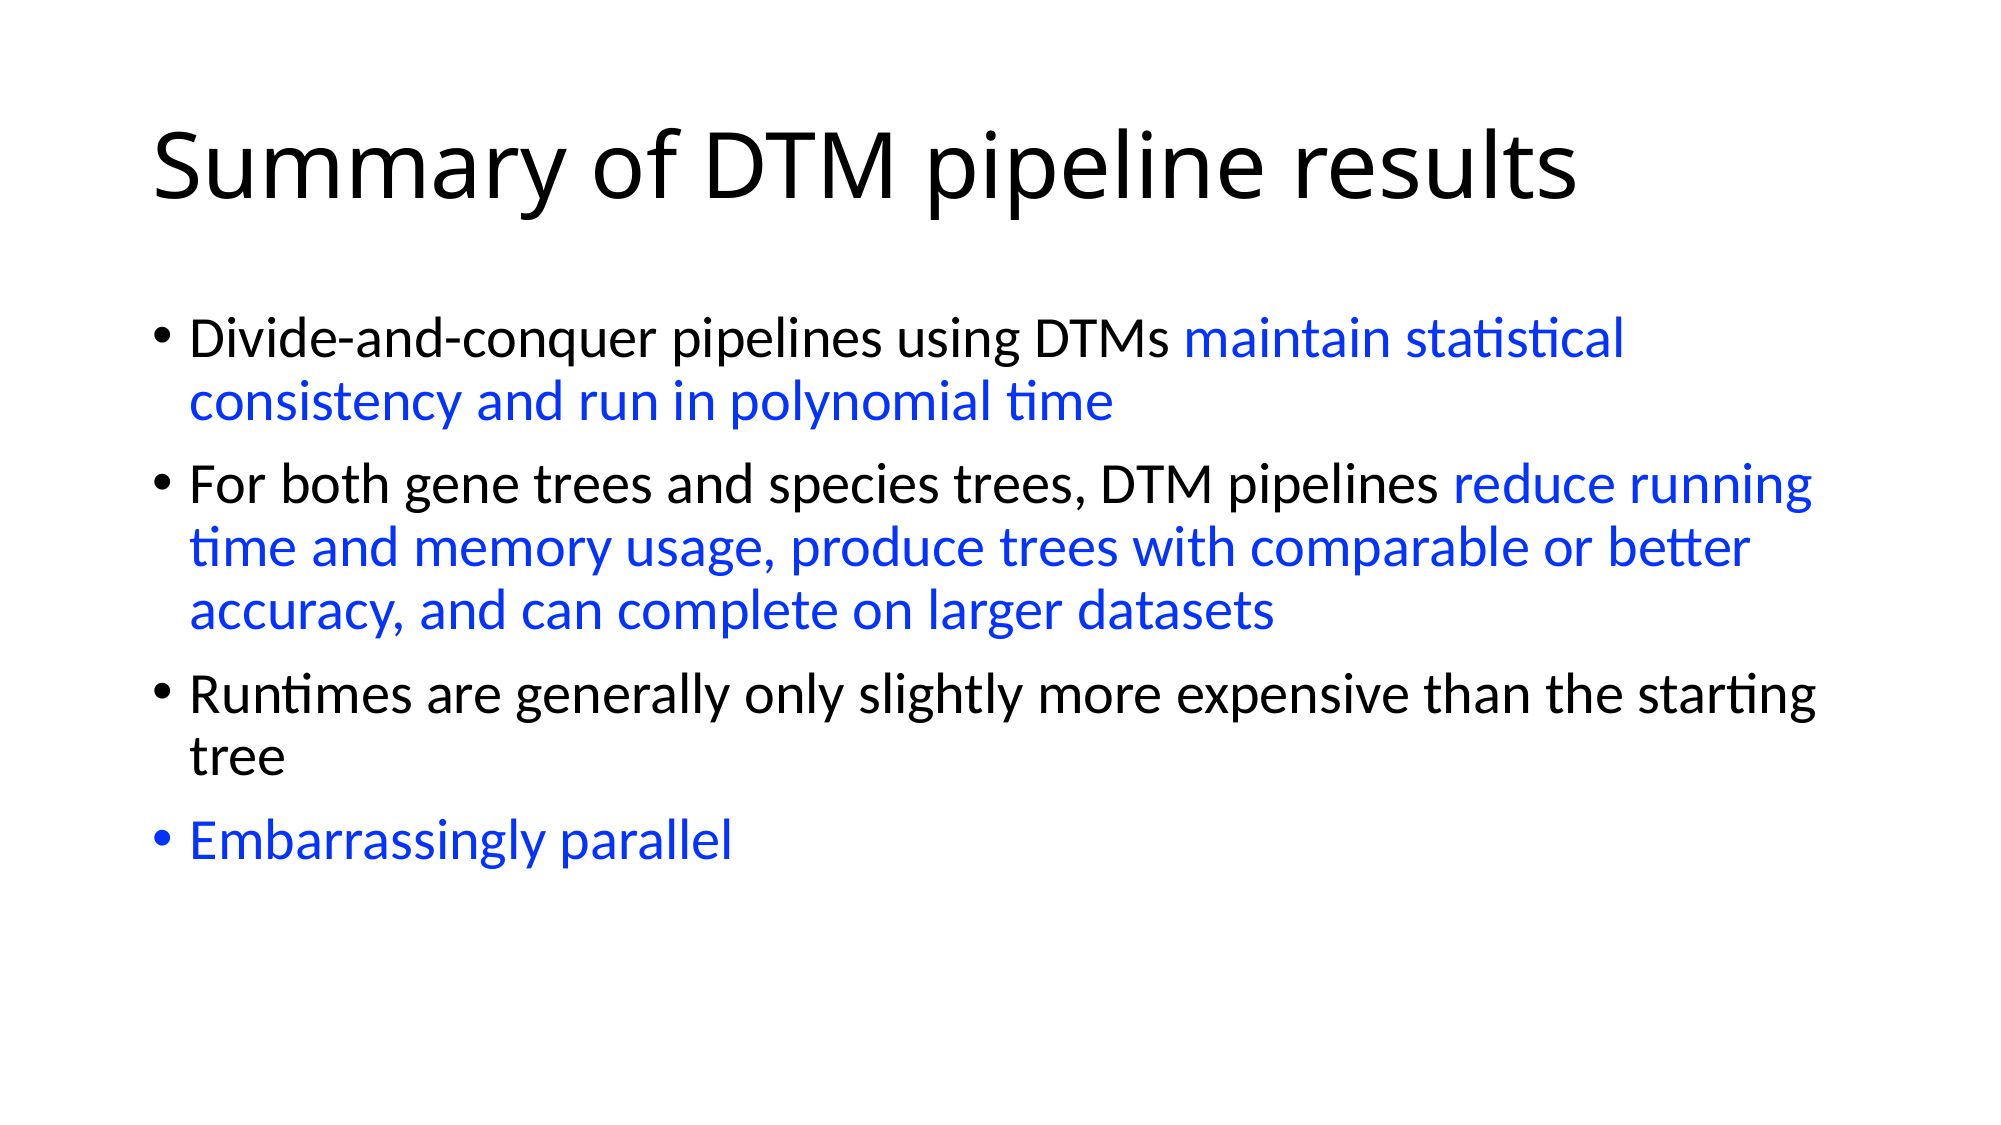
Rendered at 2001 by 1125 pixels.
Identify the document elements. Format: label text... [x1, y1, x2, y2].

title Summary of DTM pipeline results [137, 59, 1863, 278]
list Divide-and-conquer pipelines using DTMs maintain statistical consistency and run in polynomial time For both gene trees and species trees, DTM pipelines reduce running time and memory usage, produce trees with comparable or better accuracy, and can complete on larger datasets Runtimes are generally only slightly more expensive than the starting tree Embarrassingly parallel [137, 299, 1863, 1014]
